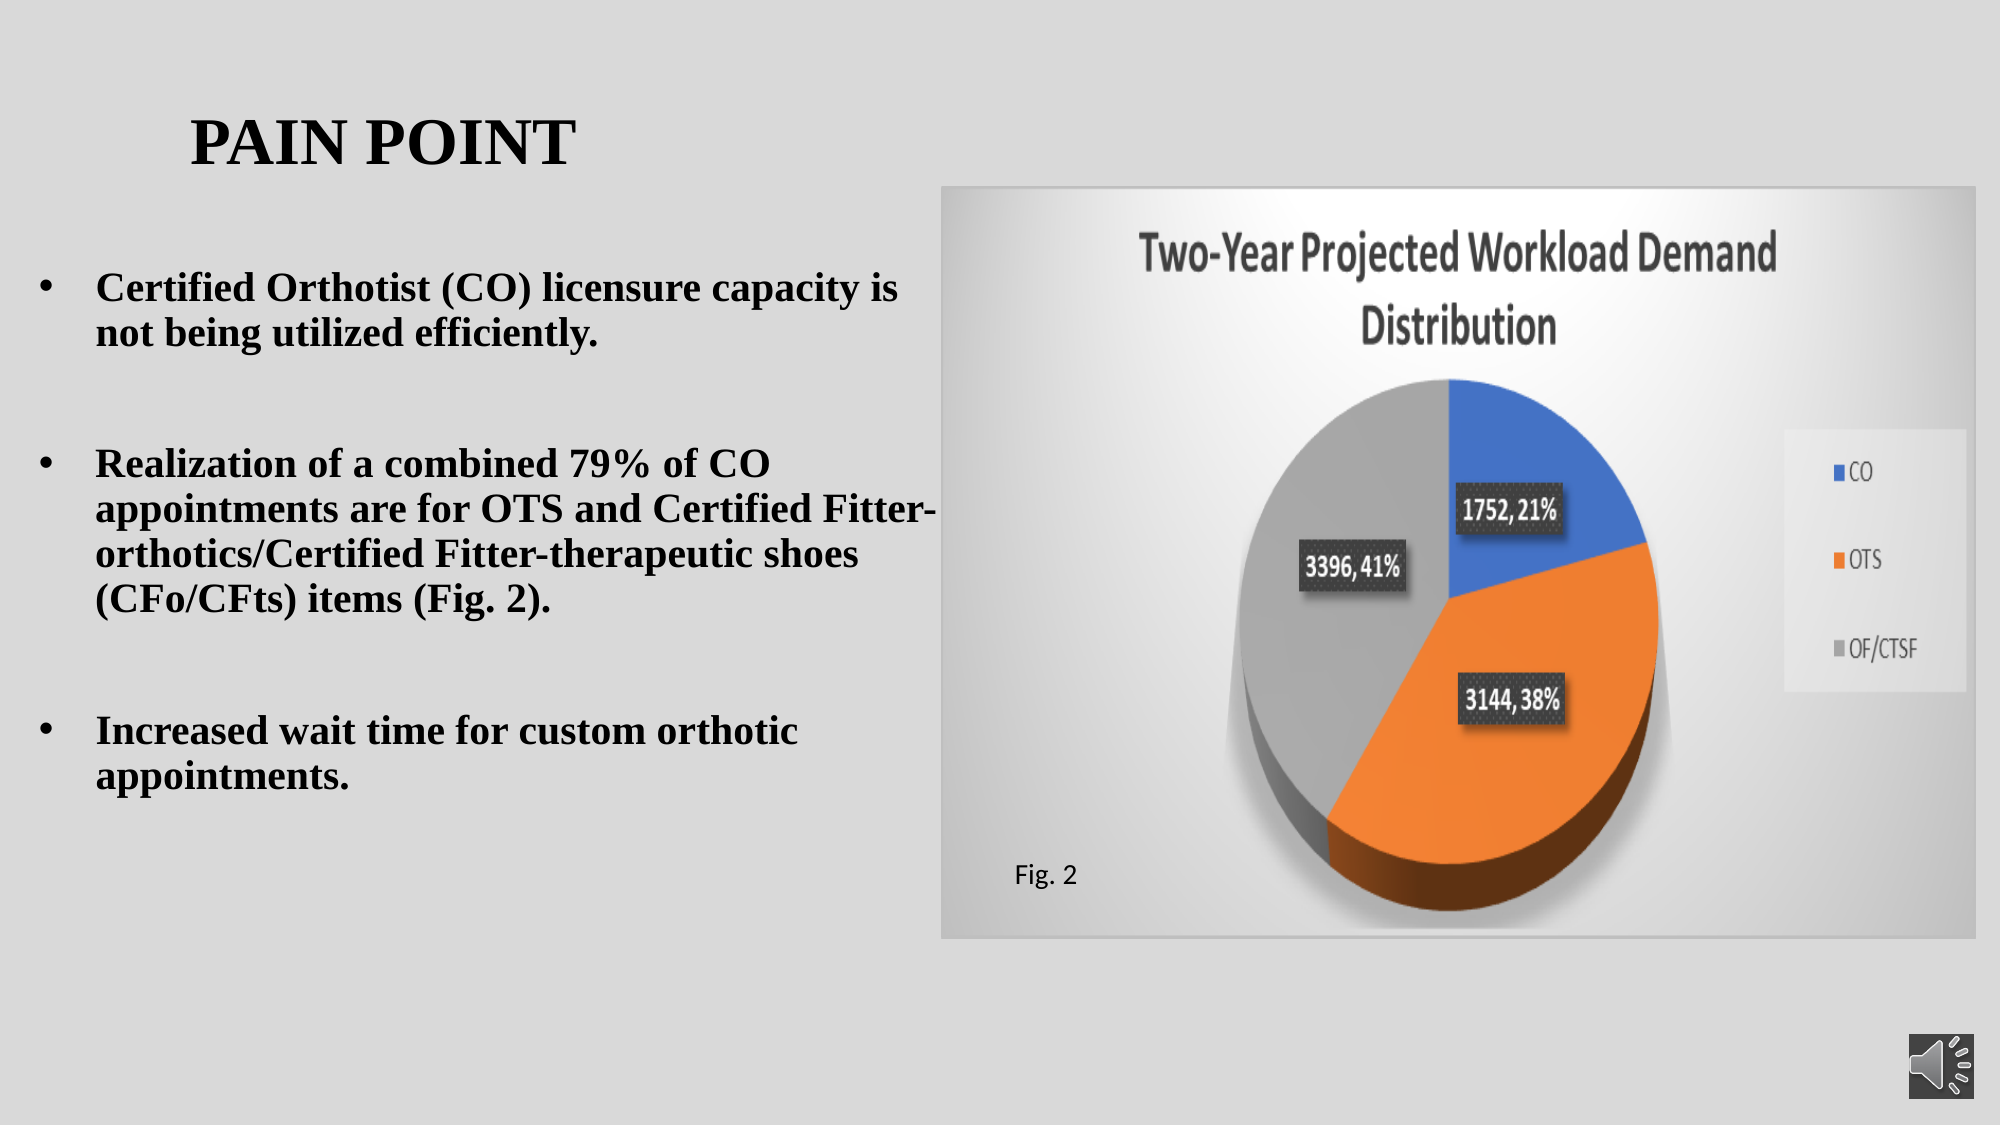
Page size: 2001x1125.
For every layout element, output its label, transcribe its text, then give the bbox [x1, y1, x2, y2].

picture [940, 186, 1977, 939]
title PAIN POINT [175, 62, 1786, 186]
picture [1907, 1032, 1976, 1101]
list Certified Orthotist (CO) licensure capacity is not being utilized efficiently. Realization of a combined 79% of CO appointments are for OTS and Certified Fitter-orthotics/Certified Fitter-therapeutic shoes (CFo/CFts) items (Fig. 2). Increased wait time for custom orthotic appointments. [23, 186, 978, 1106]
